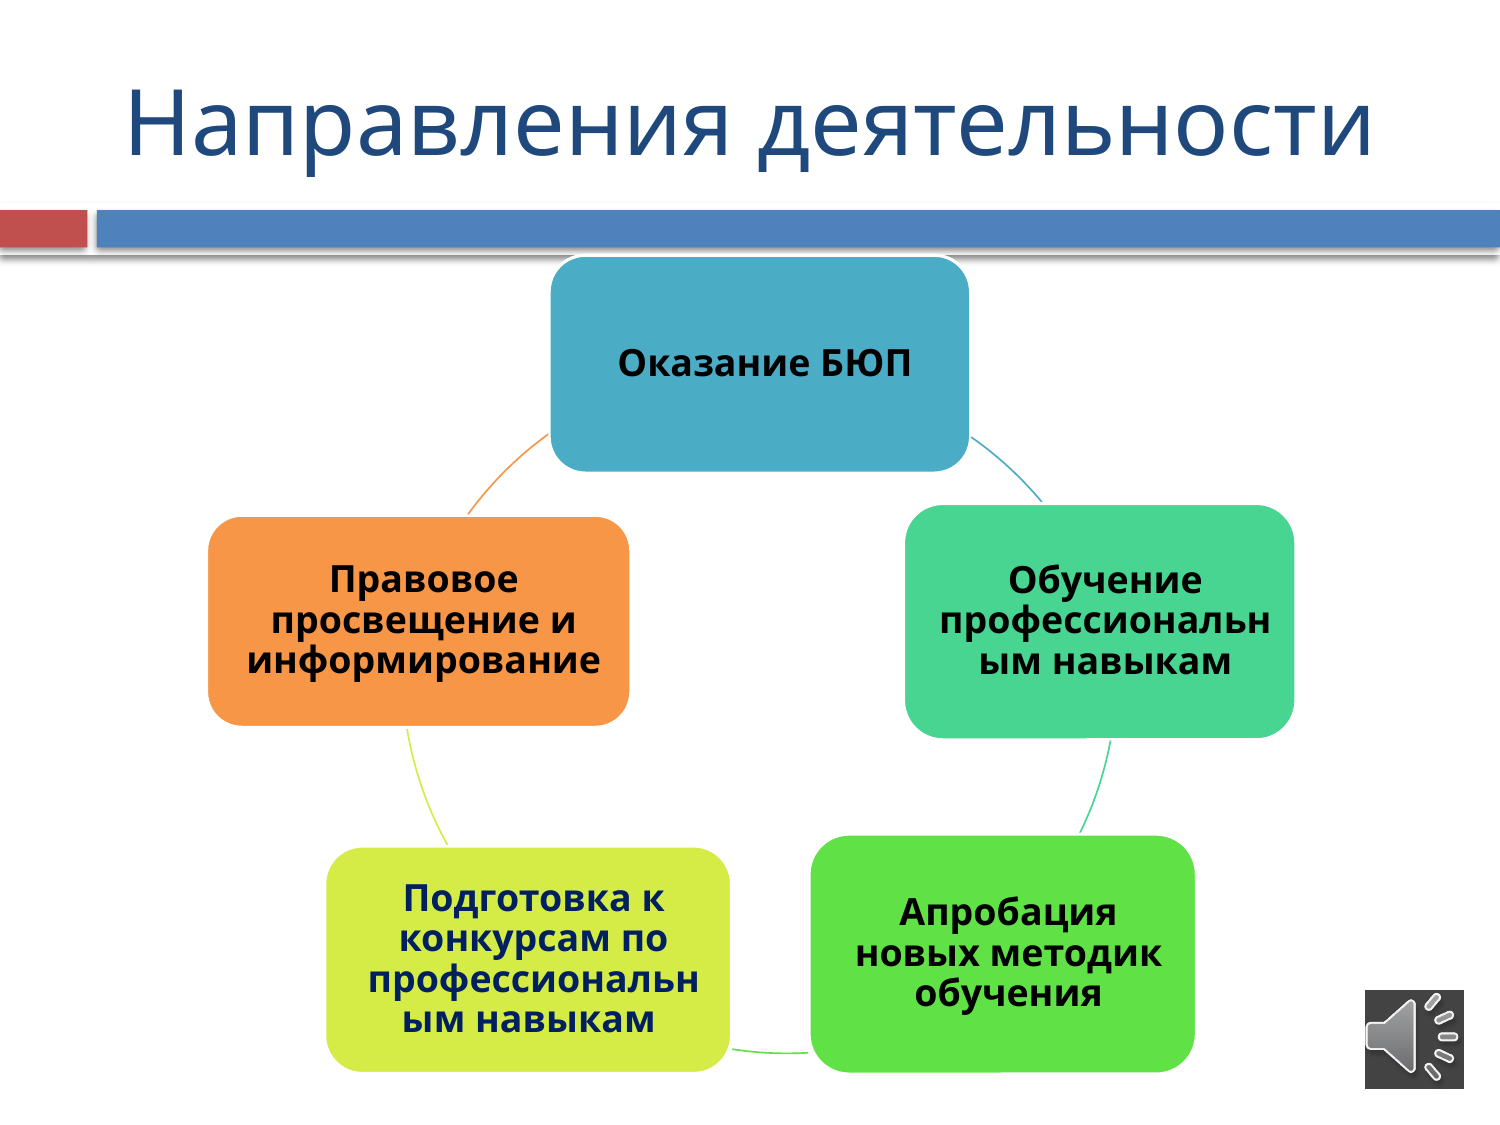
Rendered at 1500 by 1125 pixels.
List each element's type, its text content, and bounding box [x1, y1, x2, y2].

picture [1364, 989, 1465, 1090]
title Направления деятельности [29, 37, 1471, 200]
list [40, 262, 1460, 1107]
